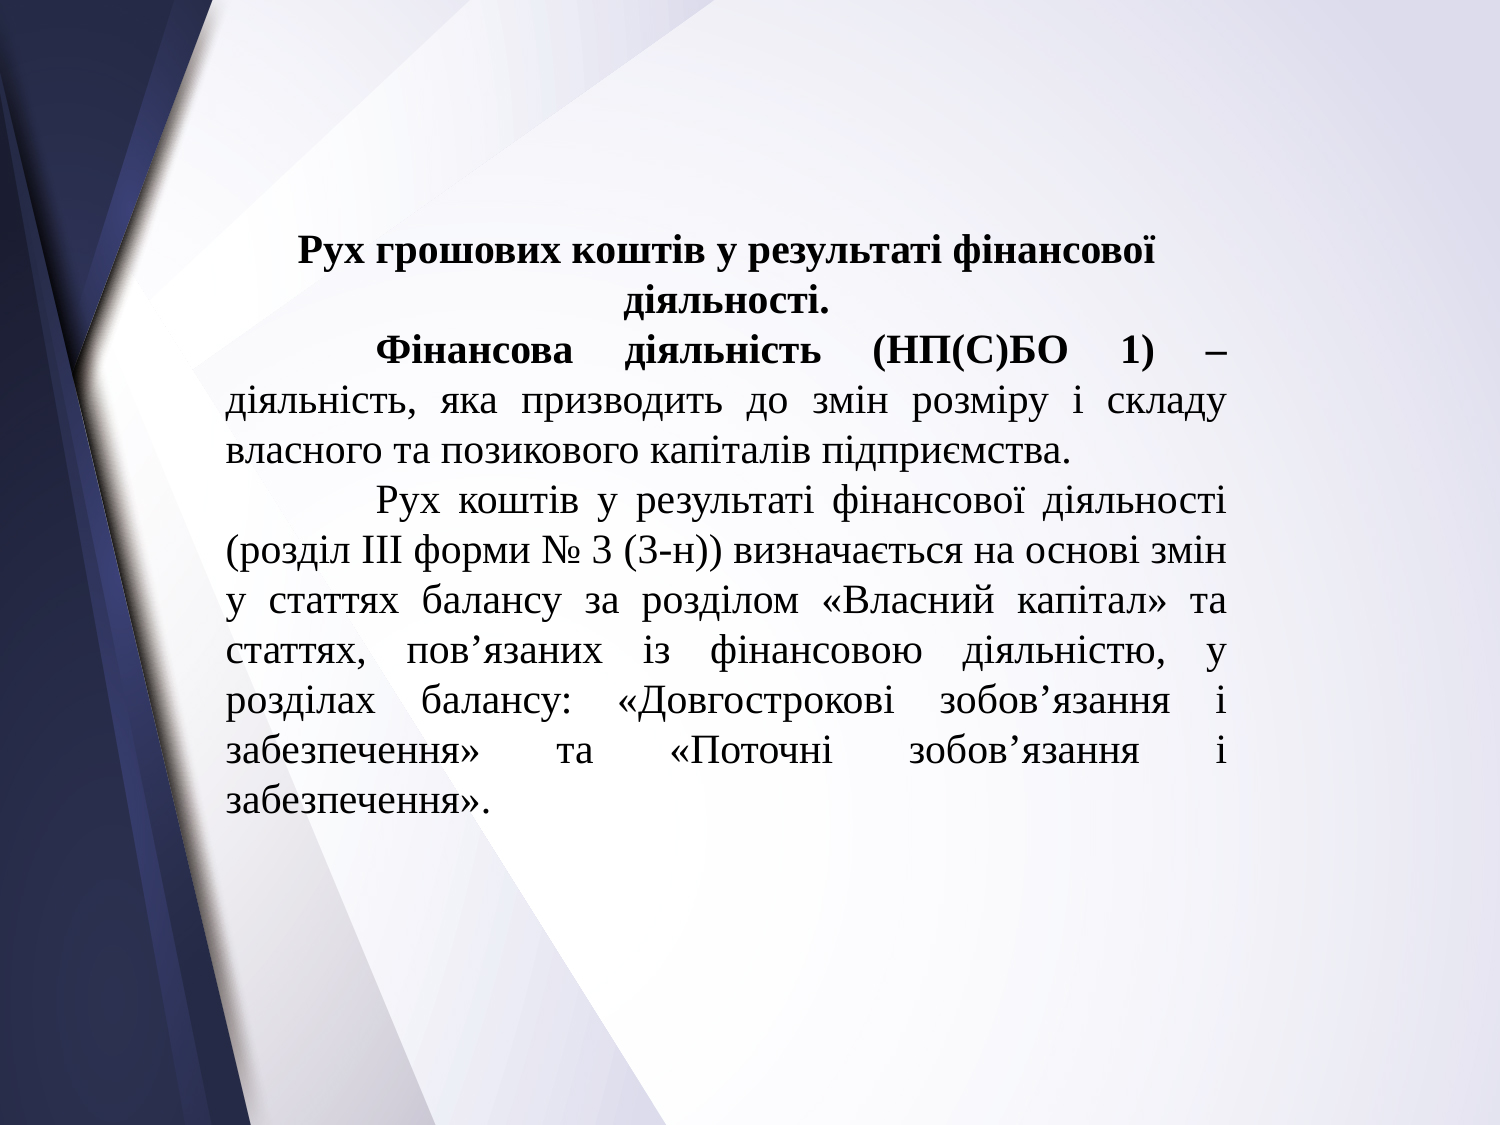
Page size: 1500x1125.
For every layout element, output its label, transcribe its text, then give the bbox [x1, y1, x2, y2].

text_box Рух грошових коштів у результаті фінансової діяльності. Фінансова діяльність (НП(С)БО 1) – діяльність, яка призводить до змін розміру і складу власного та позикового капіталів підприємства. Рух коштів у результаті фінансової діяльності (розділ ІІІ форми № 3 (3-н)) визначається на основі змін у статтях балансу за розділом «Власний капітал» та статтях, пов’язаних із фінансовою діяльністю, у розділах балансу: «Довгострокові зобов’язання і забезпечення» та «Поточні зобов’язання і забезпечення». [210, 214, 1243, 830]
picture [0, 0, 1500, 1125]
